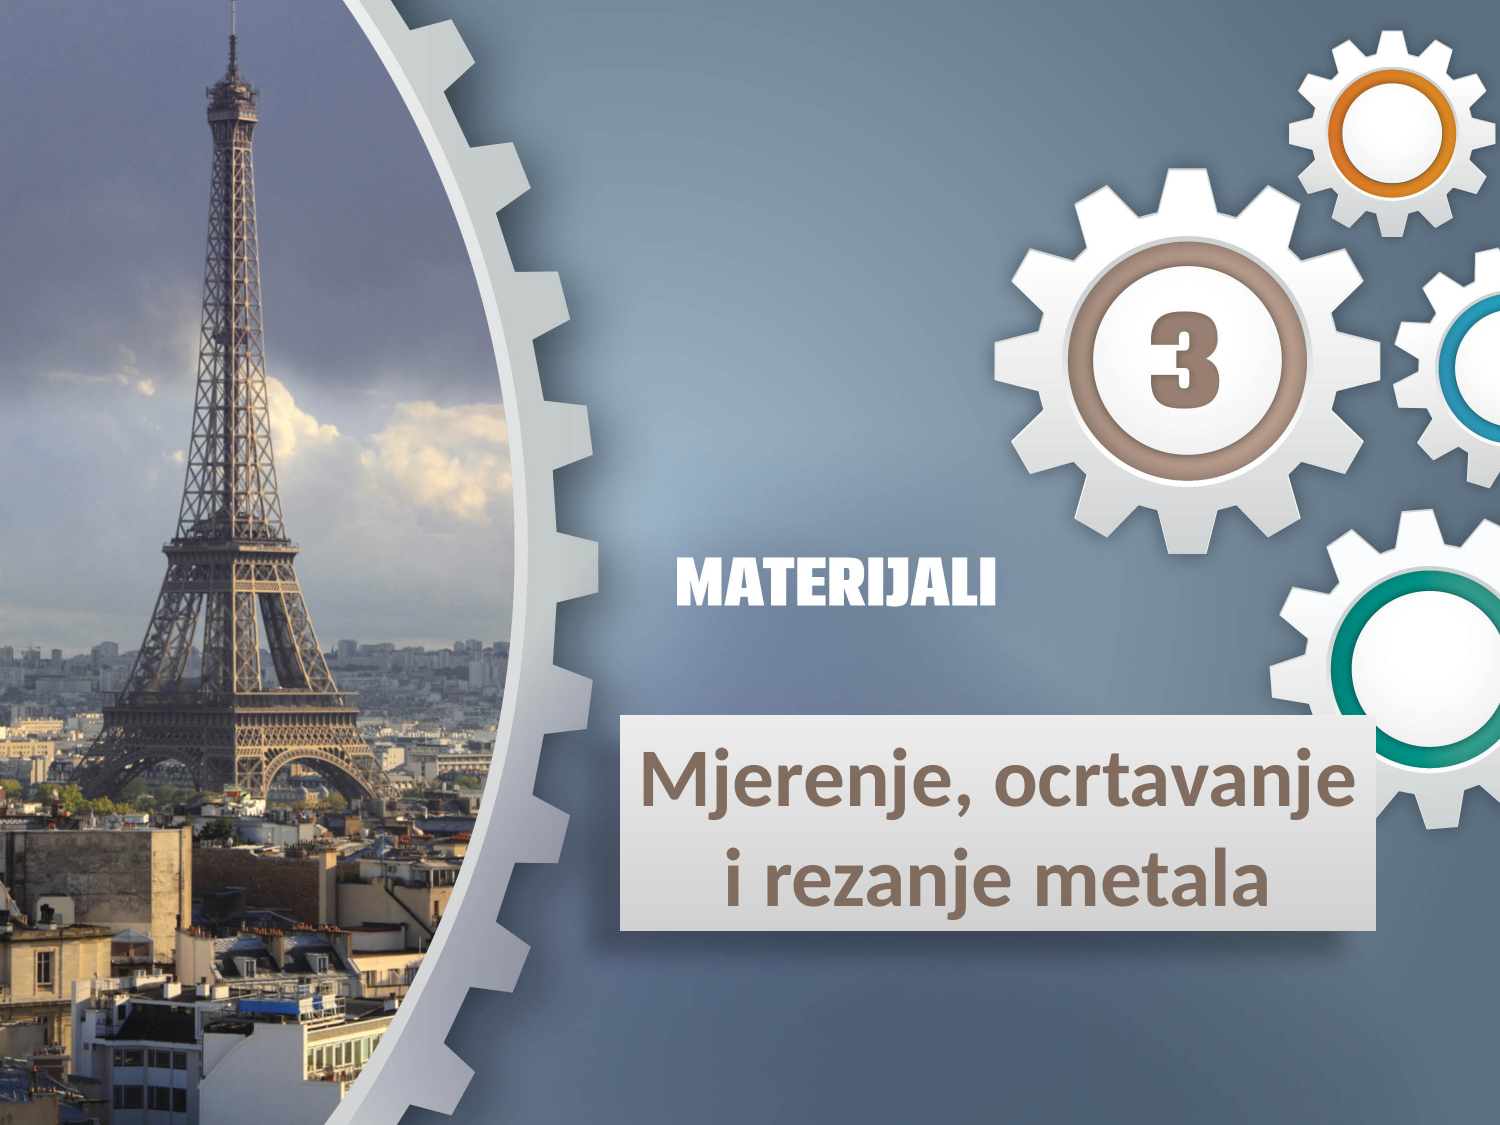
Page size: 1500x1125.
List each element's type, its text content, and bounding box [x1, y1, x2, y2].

picture [0, 0, 1500, 1125]
text_box Mjerenje, ocrtavanje i rezanje metala [619, 715, 1377, 931]
